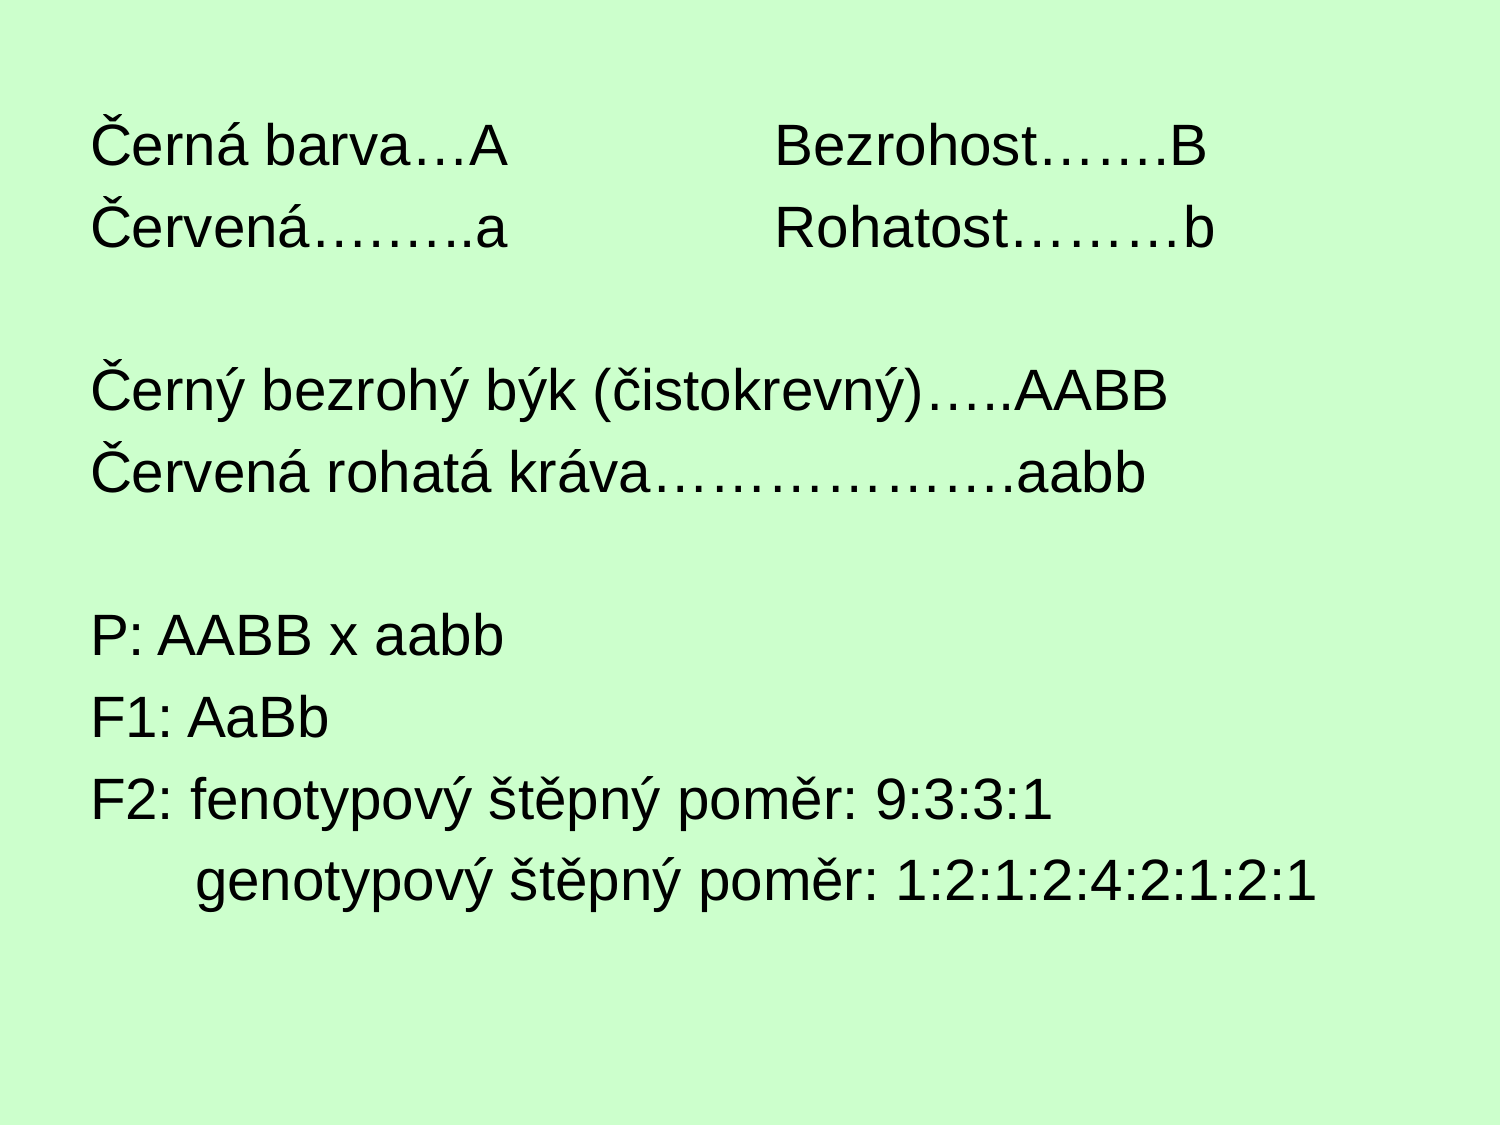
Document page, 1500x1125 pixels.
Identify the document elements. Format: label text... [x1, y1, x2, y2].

list Černá barva…A Bezrohost…….B Červená….…..a Rohatost………b Černý bezrohý býk (čistokrevný)…..AABB Červená rohatá kráva……………….aabb P: AABB x aabb F1: AaBb F2: fenotypový štěpný poměr: 9:3:3:1 genotypový štěpný poměr: 1:2:1:2:4:2:1:2:1 [74, 99, 1426, 1006]
